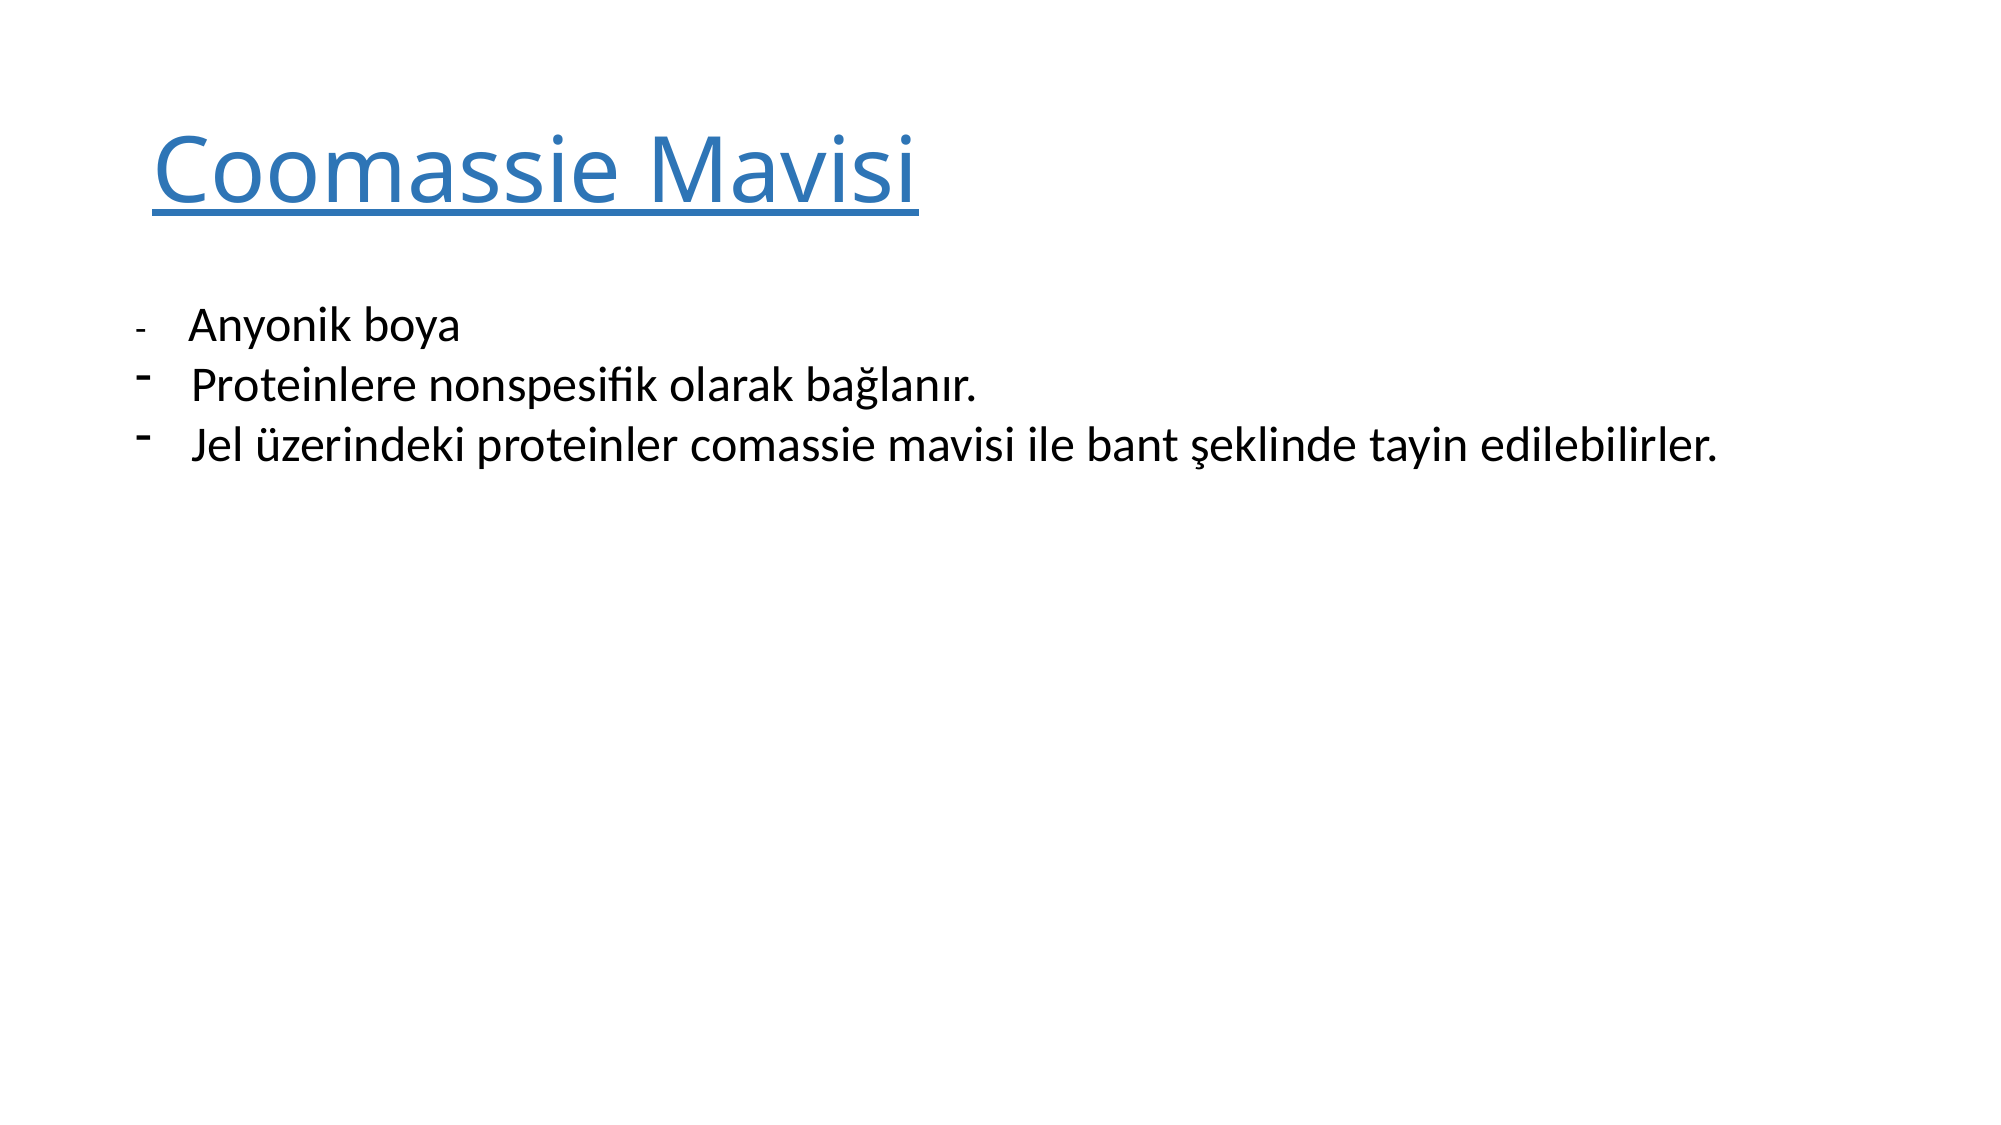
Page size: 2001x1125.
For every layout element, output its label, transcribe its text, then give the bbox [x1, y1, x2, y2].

title Coomassie Mavisi [137, 59, 1863, 278]
text_box - Anyonik boya Proteinlere nonspesifik olarak bağlanır. Jel üzerindeki proteinler comassie mavisi ile bant şeklinde tayin edilebilirler. [120, 283, 1879, 584]
